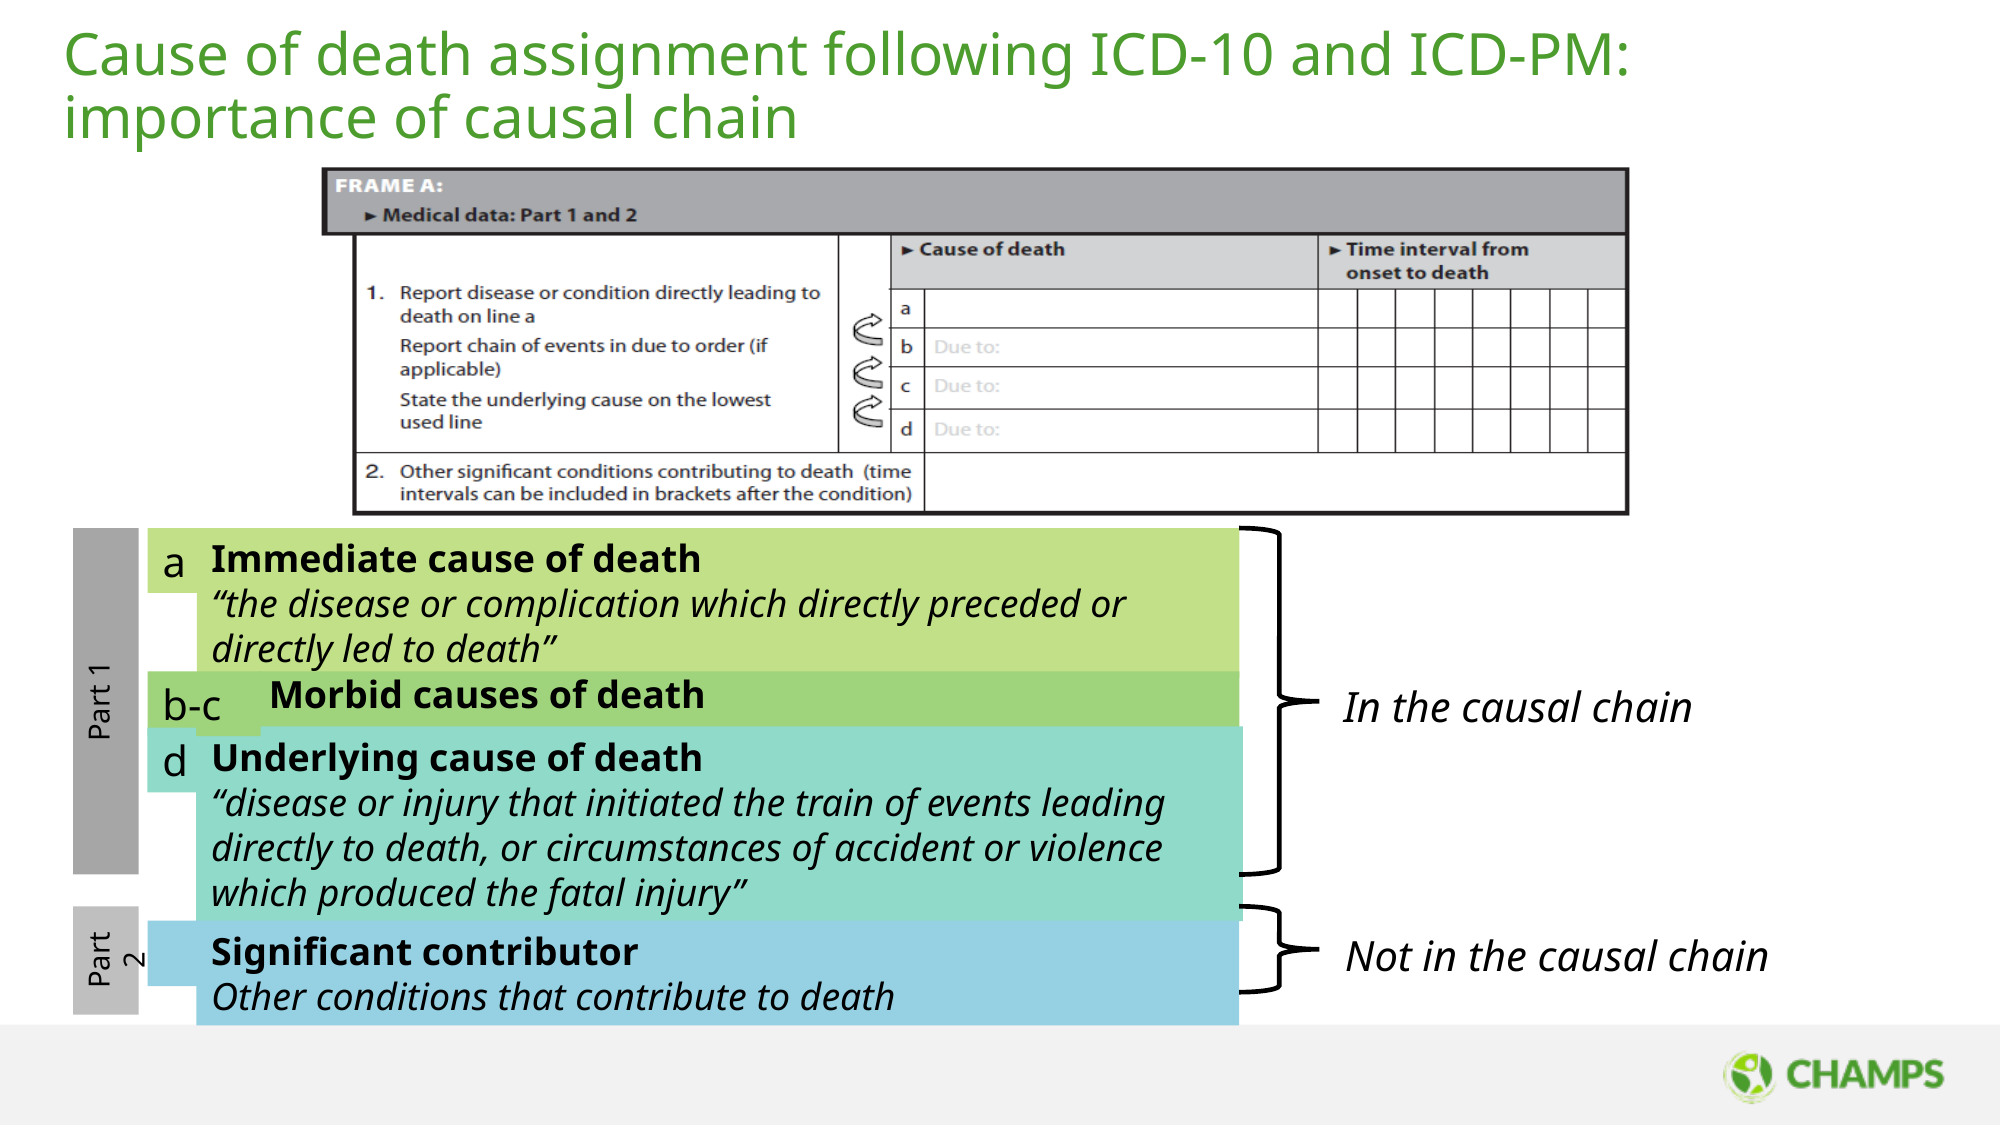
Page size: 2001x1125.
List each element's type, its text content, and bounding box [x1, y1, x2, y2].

picture [1708, 1034, 1960, 1115]
picture [319, 158, 1650, 518]
text_box Cause of death assignment following ICD-10 and ICD-PM: importance of causal chain [48, 17, 1958, 128]
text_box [73, 527, 1796, 1027]
